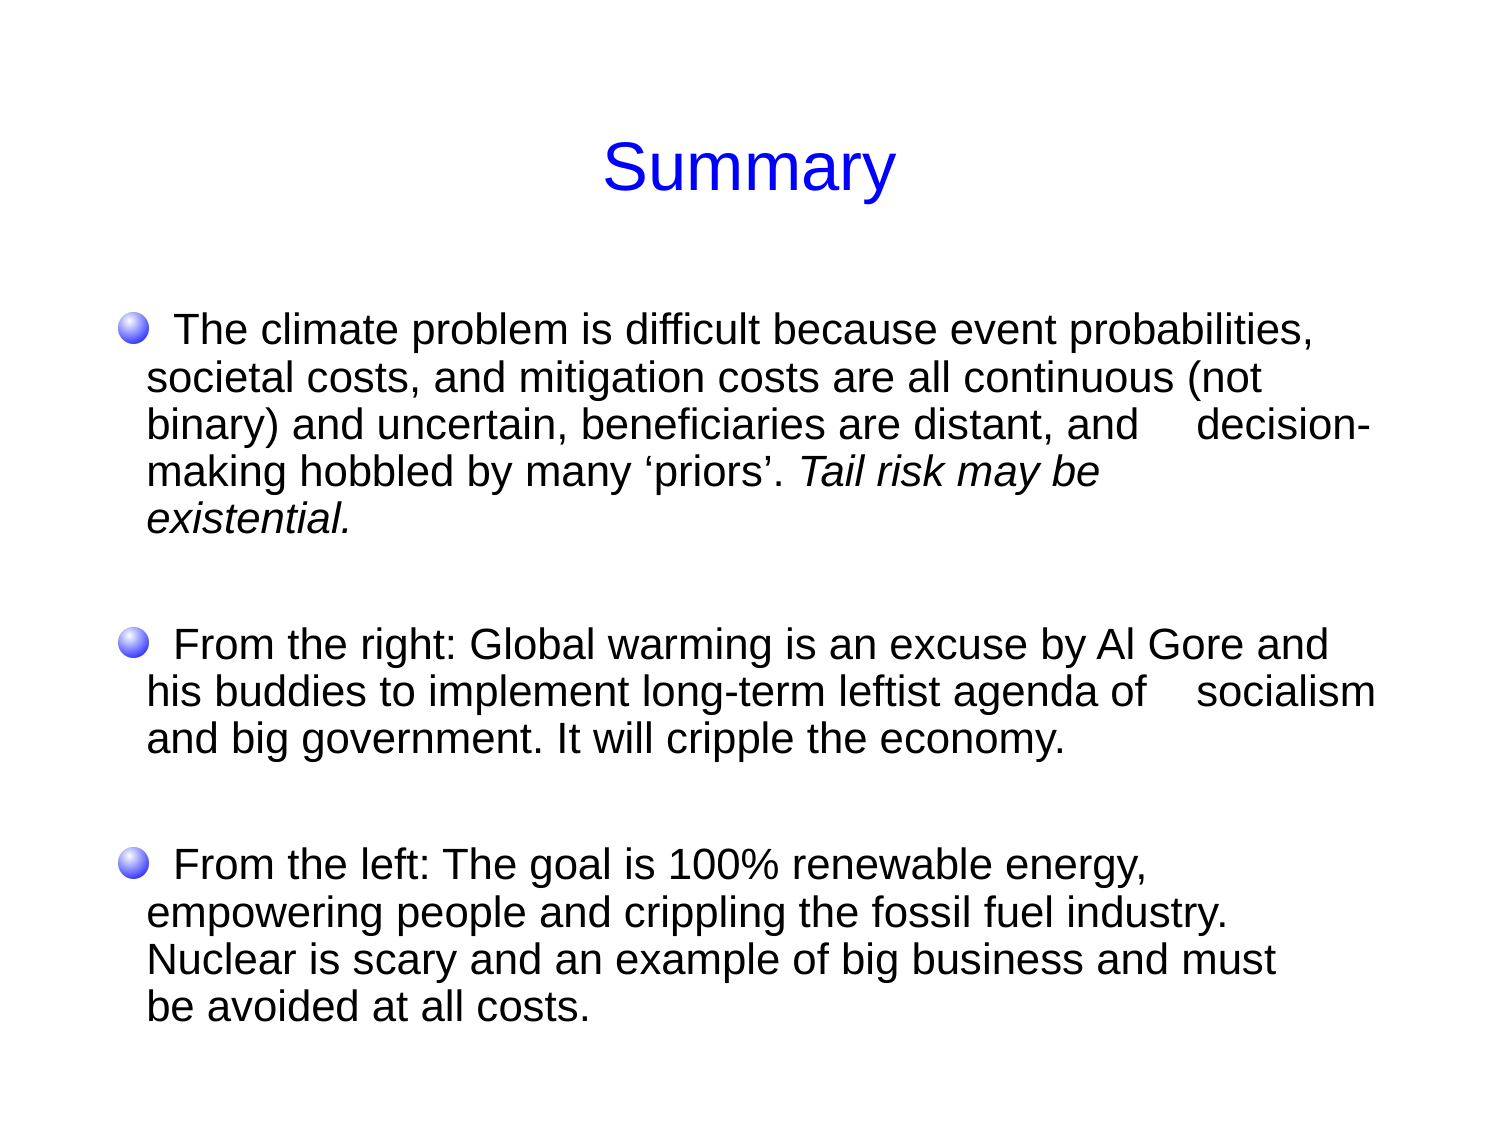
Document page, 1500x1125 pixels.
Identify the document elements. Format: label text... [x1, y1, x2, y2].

list The climate problem is difficult because event probabilities, societal costs, and mitigation costs are all continuous (not binary) and uncertain, beneficiaries are distant, and decision-making hobbled by many ‘priors’. Tail risk may be existential. From the right: Global warming is an excuse by Al Gore and his buddies to implement long-term leftist agenda of socialism and big government. It will cripple the economy. From the left: The goal is 100% renewable energy, empowering people and crippling the fossil fuel industry. Nuclear is scary and an example of big business and must be avoided at all costs. [103, 299, 1397, 1046]
picture [118, 627, 149, 658]
title Summary [103, 59, 1397, 278]
picture [118, 847, 149, 879]
picture [118, 312, 149, 344]
